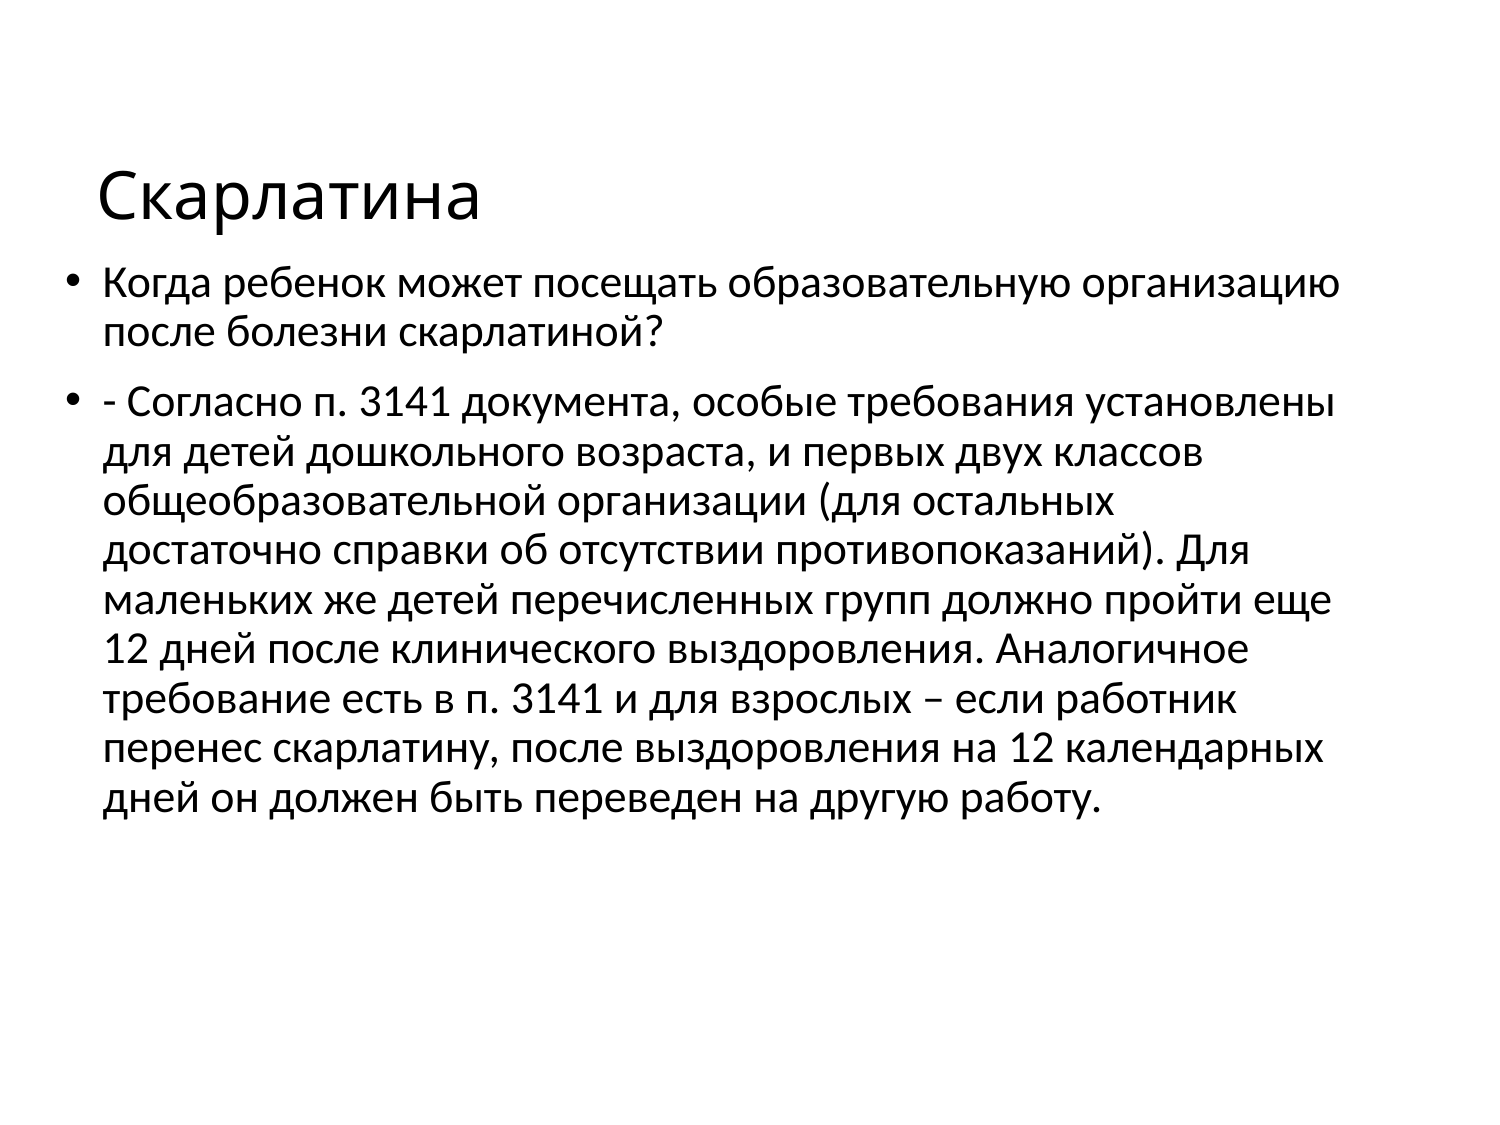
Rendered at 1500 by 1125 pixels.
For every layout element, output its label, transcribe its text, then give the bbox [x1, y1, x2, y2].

list Когда ребенок может посещать образовательную организацию после болезни скарлатиной? - Согласно п. 3141 документа, особые требования установлены для детей дошкольного возраста, и первых двух классов общеобразовательной организации (для остальных достаточно справки об отсутствии противопоказаний). Для маленьких же детей перечисленных групп должно пройти еще 12 дней после клинического выздоровления. Аналогичное требование есть в п. 3141 и для взрослых – если работник перенес скарлатину, после выздоровления на 12 календарных дней он должен быть переведен на другую работу. [50, 249, 1361, 999]
title Скарлатина [81, 147, 1361, 249]
